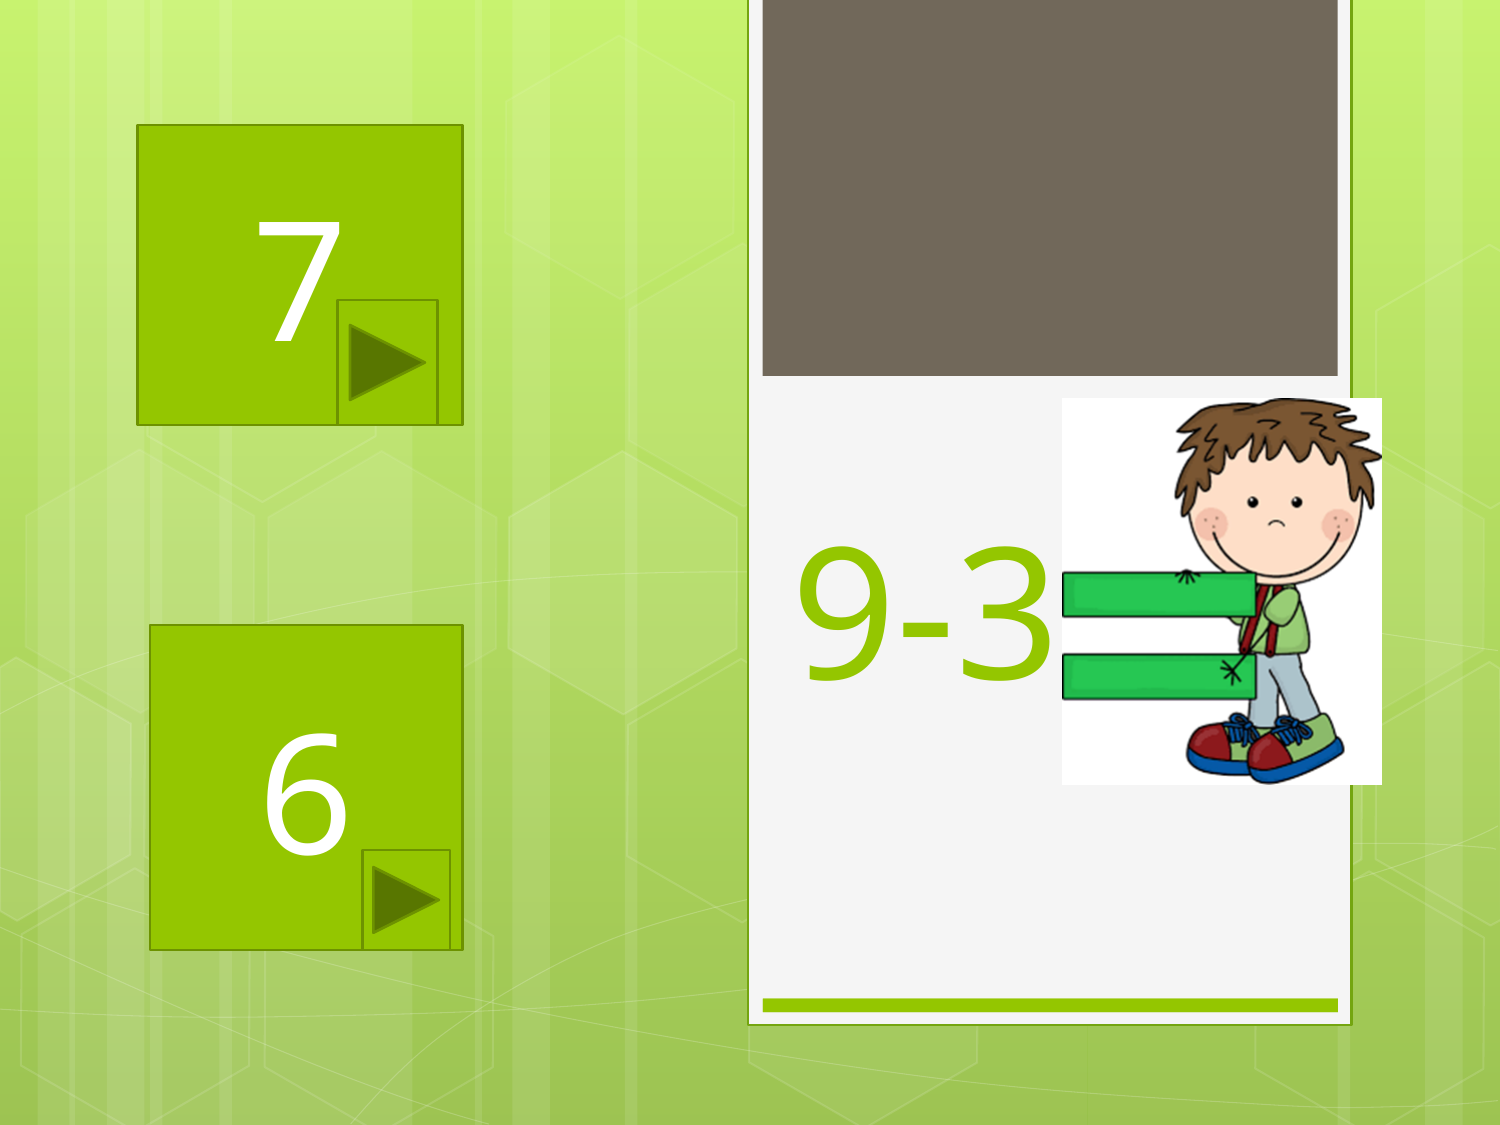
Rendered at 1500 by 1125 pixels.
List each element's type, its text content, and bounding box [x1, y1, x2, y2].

picture [1062, 398, 1382, 785]
title 9-3= [776, 444, 1056, 724]
text_box 7 [136, 124, 464, 426]
text_box [336, 299, 439, 426]
text_box [361, 849, 451, 951]
text_box 6 [149, 624, 464, 951]
